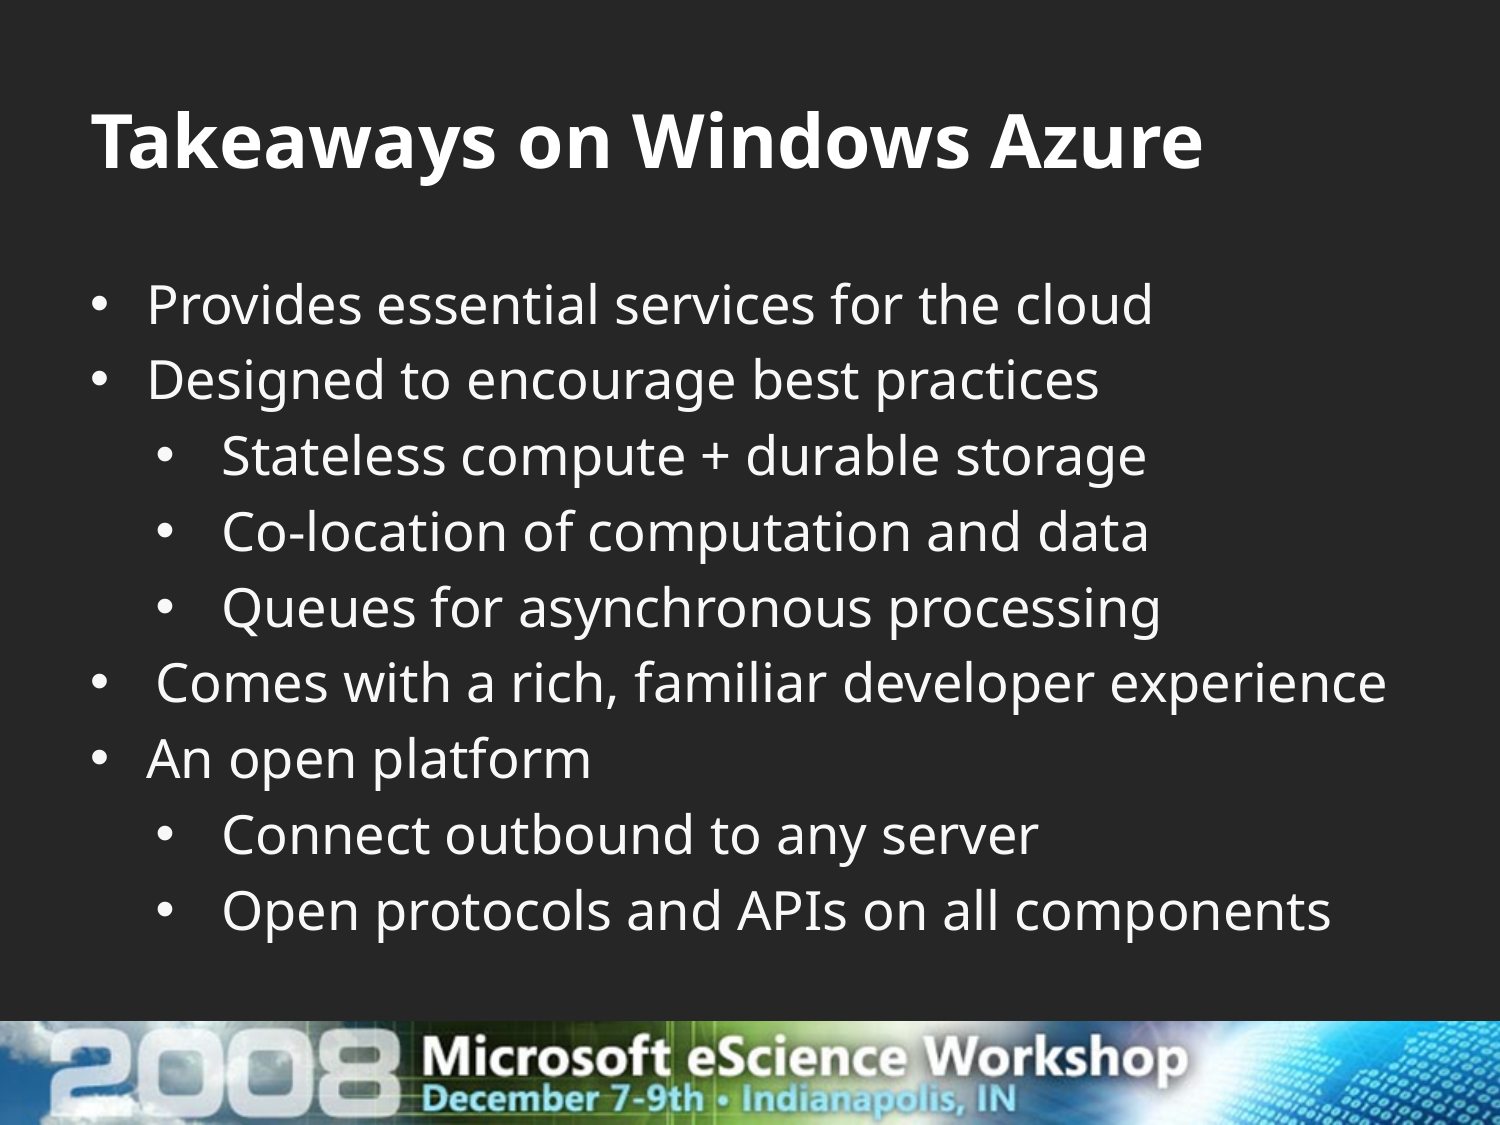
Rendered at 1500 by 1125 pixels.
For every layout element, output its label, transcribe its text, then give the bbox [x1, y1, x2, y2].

picture [0, 1021, 1500, 1125]
title Takeaways on Windows Azure [75, 45, 1425, 233]
list Provides essential services for the cloud Designed to encourage best practices Stateless compute + durable storage Co-location of computation and data Queues for asynchronous processing Comes with a rich, familiar developer experience An open platform Connect outbound to any server Open protocols and APIs on all components [75, 262, 1425, 1005]
